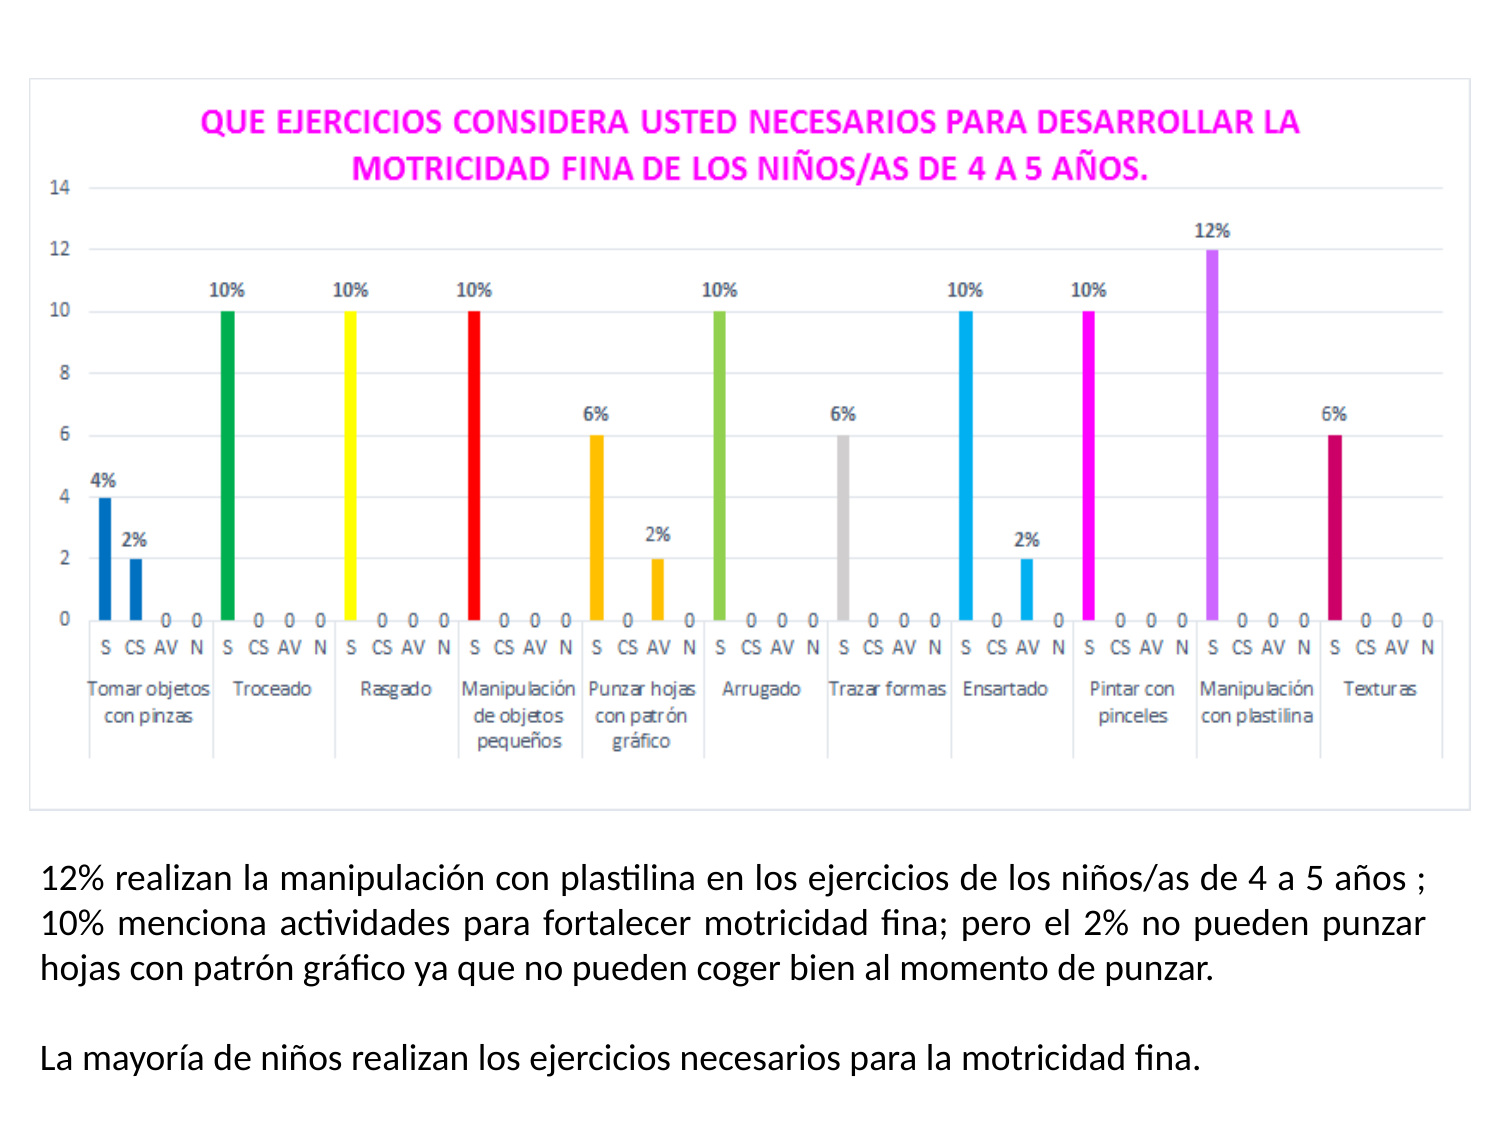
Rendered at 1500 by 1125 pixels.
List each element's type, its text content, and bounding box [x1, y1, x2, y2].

picture [29, 77, 1471, 811]
text_box 12% realizan la manipulación con plastilina en los ejercicios de los niños/as de 4 a 5 años ; 10% menciona actividades para fortalecer motricidad fina; pero el 2% no pueden punzar hojas con patrón gráfico ya que no pueden coger bien al momento de punzar. La mayoría de niños realizan los ejercicios necesarios para la motricidad fina. [25, 845, 1443, 1086]
